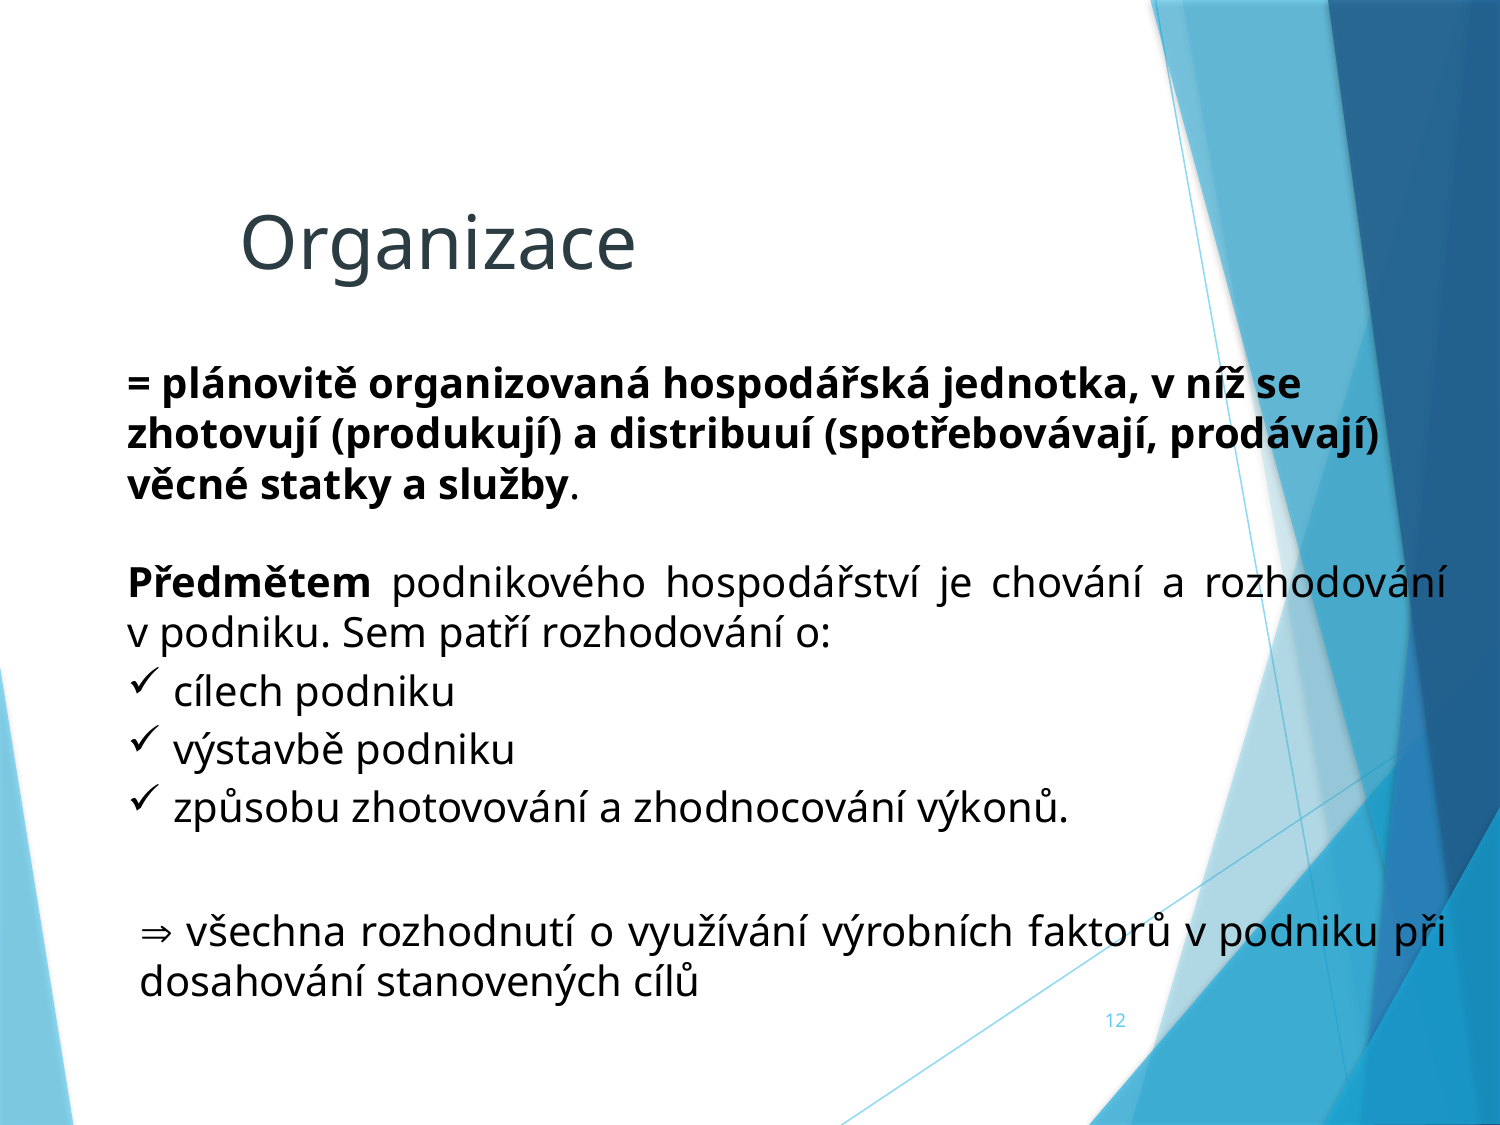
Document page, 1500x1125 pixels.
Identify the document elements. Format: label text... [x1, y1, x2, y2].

slide_number 12 [1057, 991, 1142, 1051]
text_box  všechna rozhodnutí o využívání výrobních faktorů v podniku při dosahování stanovených cílů [124, 897, 1463, 1012]
text_box Organizace [225, 187, 725, 293]
text_box = plánovitě organizovaná hospodářská jednotka, v níž se zhotovují (produkují) a distribuuí (spotřebovávají, prodávají) věcné statky a služby. [112, 349, 1463, 540]
text_box Předmětem podnikového hospodářství je chování a rozhodování v podniku. Sem patří rozhodování o: cílech podniku výstavbě podniku způsobu zhotovování a zhodnocování výkonů. [112, 548, 1463, 839]
